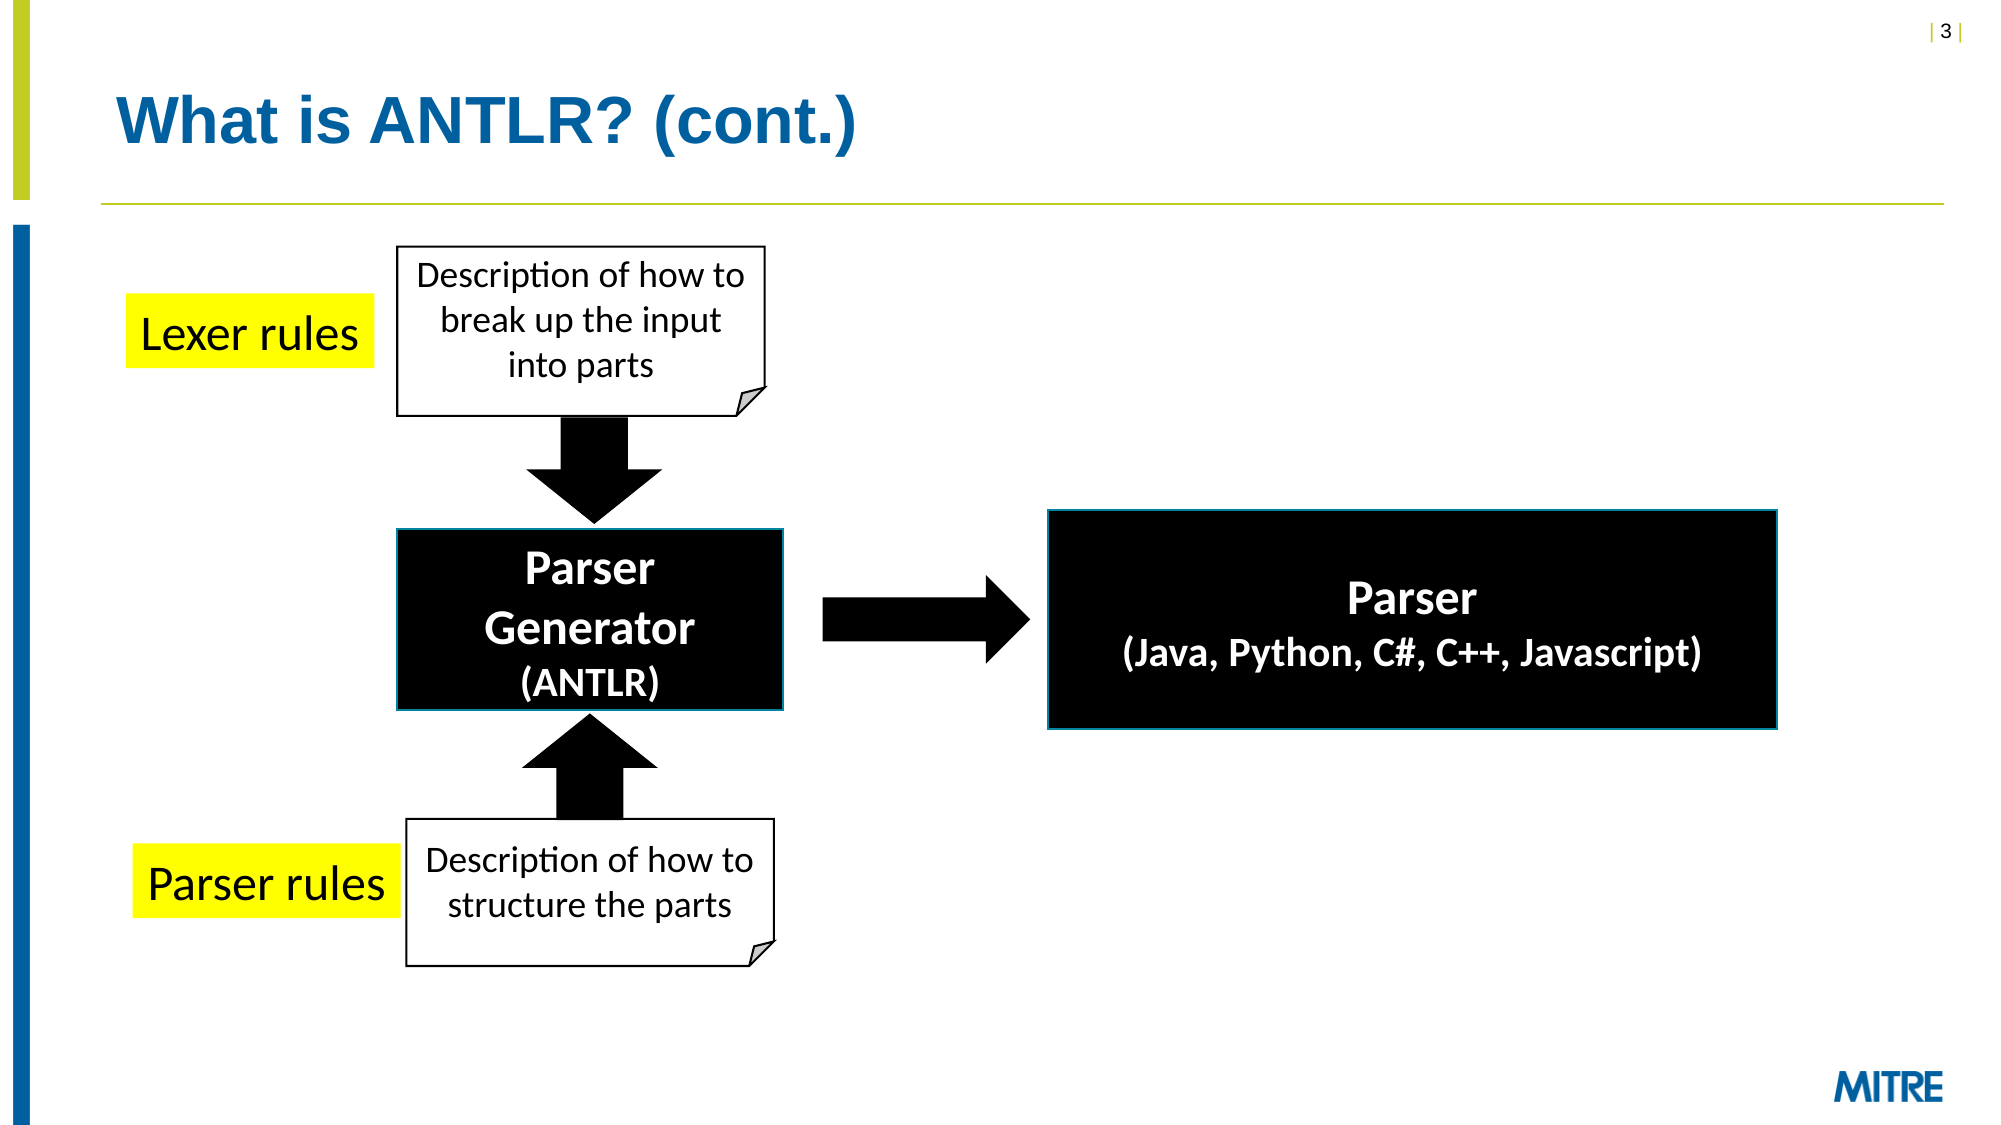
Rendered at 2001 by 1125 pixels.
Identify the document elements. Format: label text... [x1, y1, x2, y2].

picture [1834, 1068, 1945, 1109]
text_box [822, 575, 1031, 664]
text_box Description of how to structure the parts [405, 817, 778, 968]
text_box [521, 713, 658, 821]
text_box Parser (Java, Python, C#, C++, Javascript) [1047, 509, 1778, 730]
text_box Description of how to break up the input into parts [396, 245, 769, 417]
text_box Parser rules [132, 843, 401, 919]
title What is ANTLR? (cont.) [101, 60, 1945, 184]
text_box [526, 417, 663, 525]
text_box Lexer rules [125, 293, 375, 369]
text_box Parser Generator (ANTLR) [396, 528, 784, 711]
